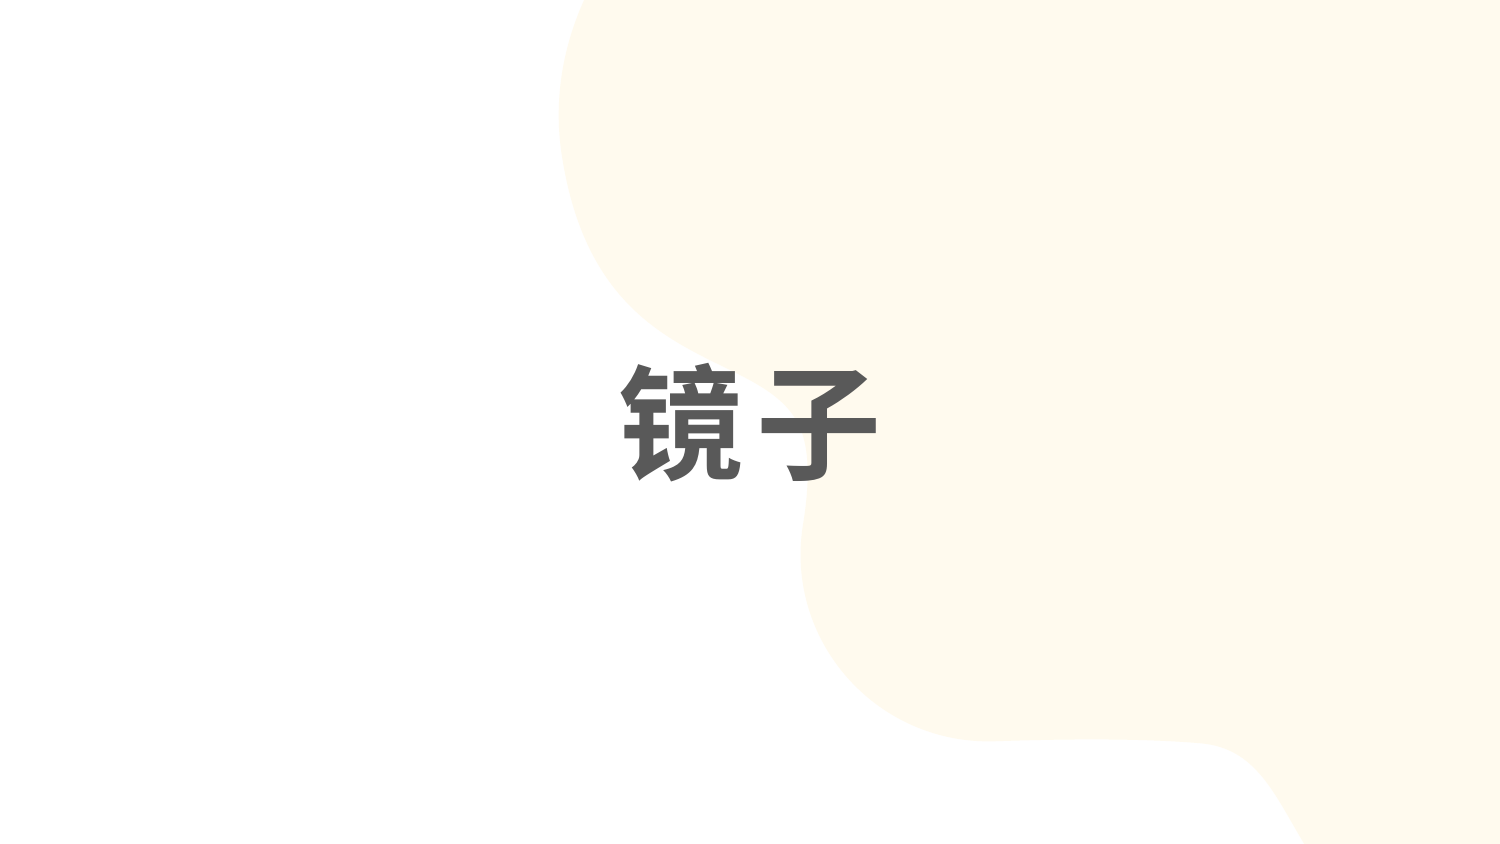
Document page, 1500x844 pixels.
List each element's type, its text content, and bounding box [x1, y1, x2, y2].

text_box 镜子 [603, 338, 896, 504]
